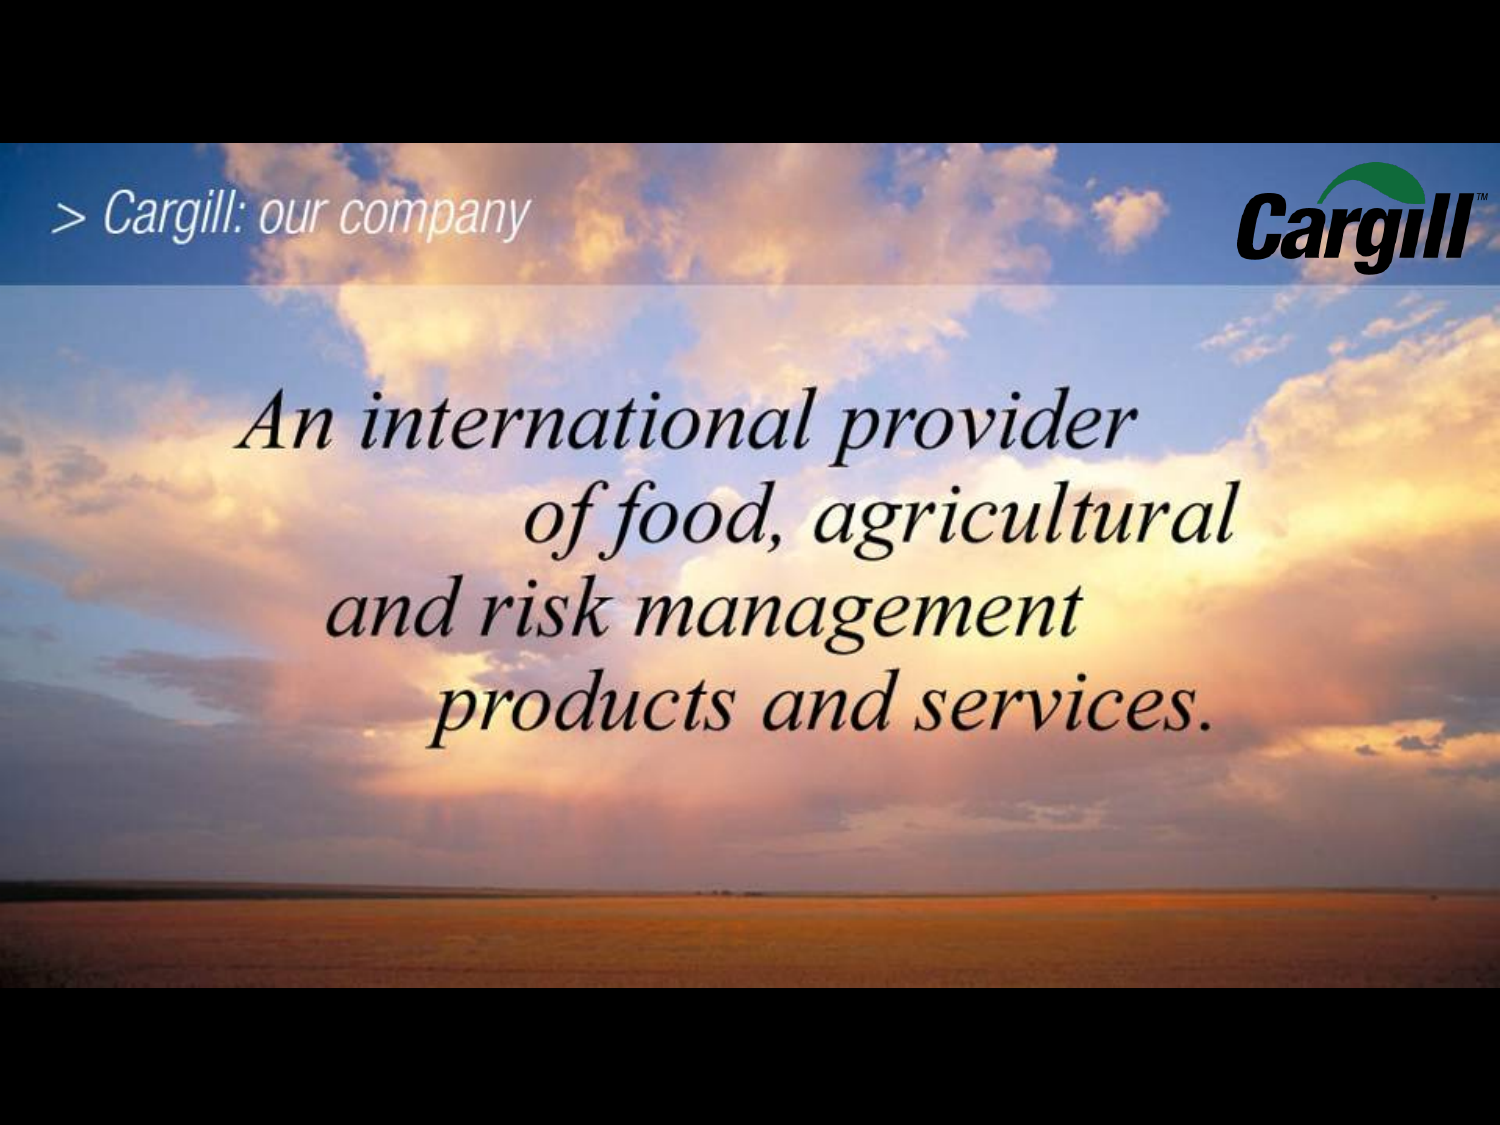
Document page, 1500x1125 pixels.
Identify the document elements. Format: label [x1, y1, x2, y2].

picture [0, 143, 1500, 988]
